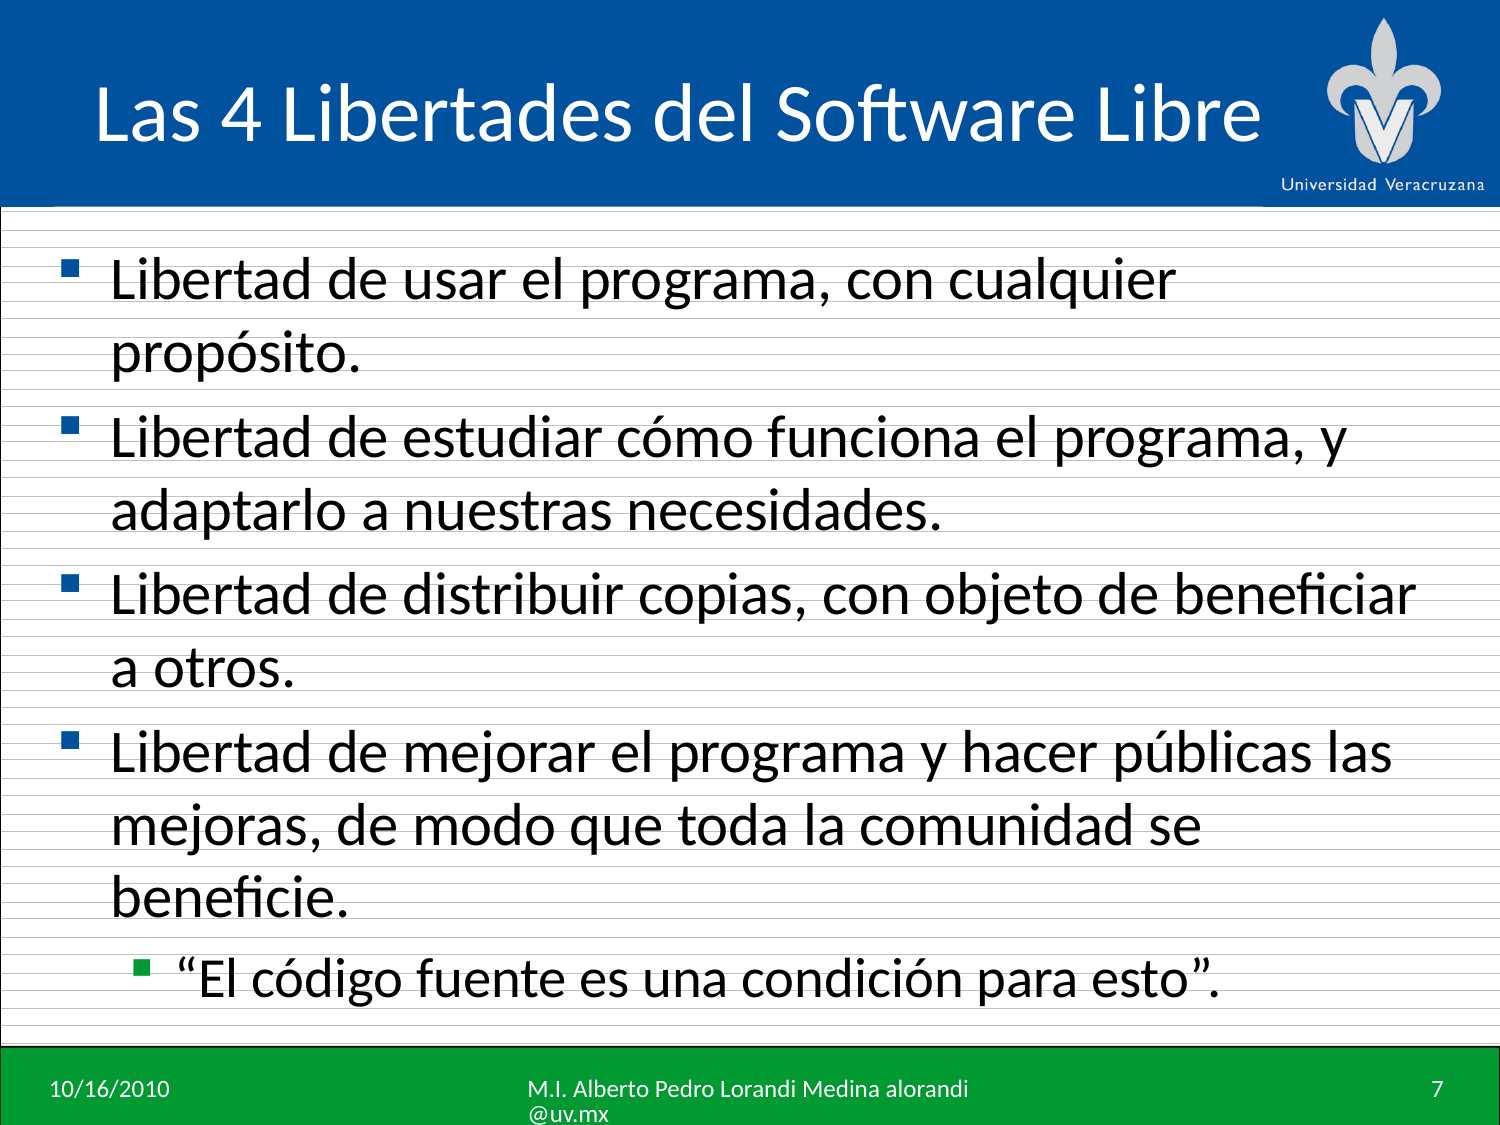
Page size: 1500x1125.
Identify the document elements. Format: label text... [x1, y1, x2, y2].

title Las 4 Libertades del Software Libre [41, 19, 1317, 197]
picture [1263, 0, 1500, 207]
list Libertad de usar el programa, con cualquier propósito. Libertad de estudiar cómo funciona el programa, y adaptarlo a nuestras necesidades. Libertad de distribuir copias, con objeto de beneficiar a otros. Libertad de mejorar el programa y hacer públicas las mejoras, de modo que toda la comunidad se beneficie. “El código fuente es una condición para esto”. [41, 231, 1459, 1024]
slide_number 7 [1108, 1057, 1459, 1118]
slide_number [33, 1057, 384, 1118]
footer M.I. Alberto Pedro Lorandi Medina alorandi@uv.mx [512, 1057, 988, 1118]
